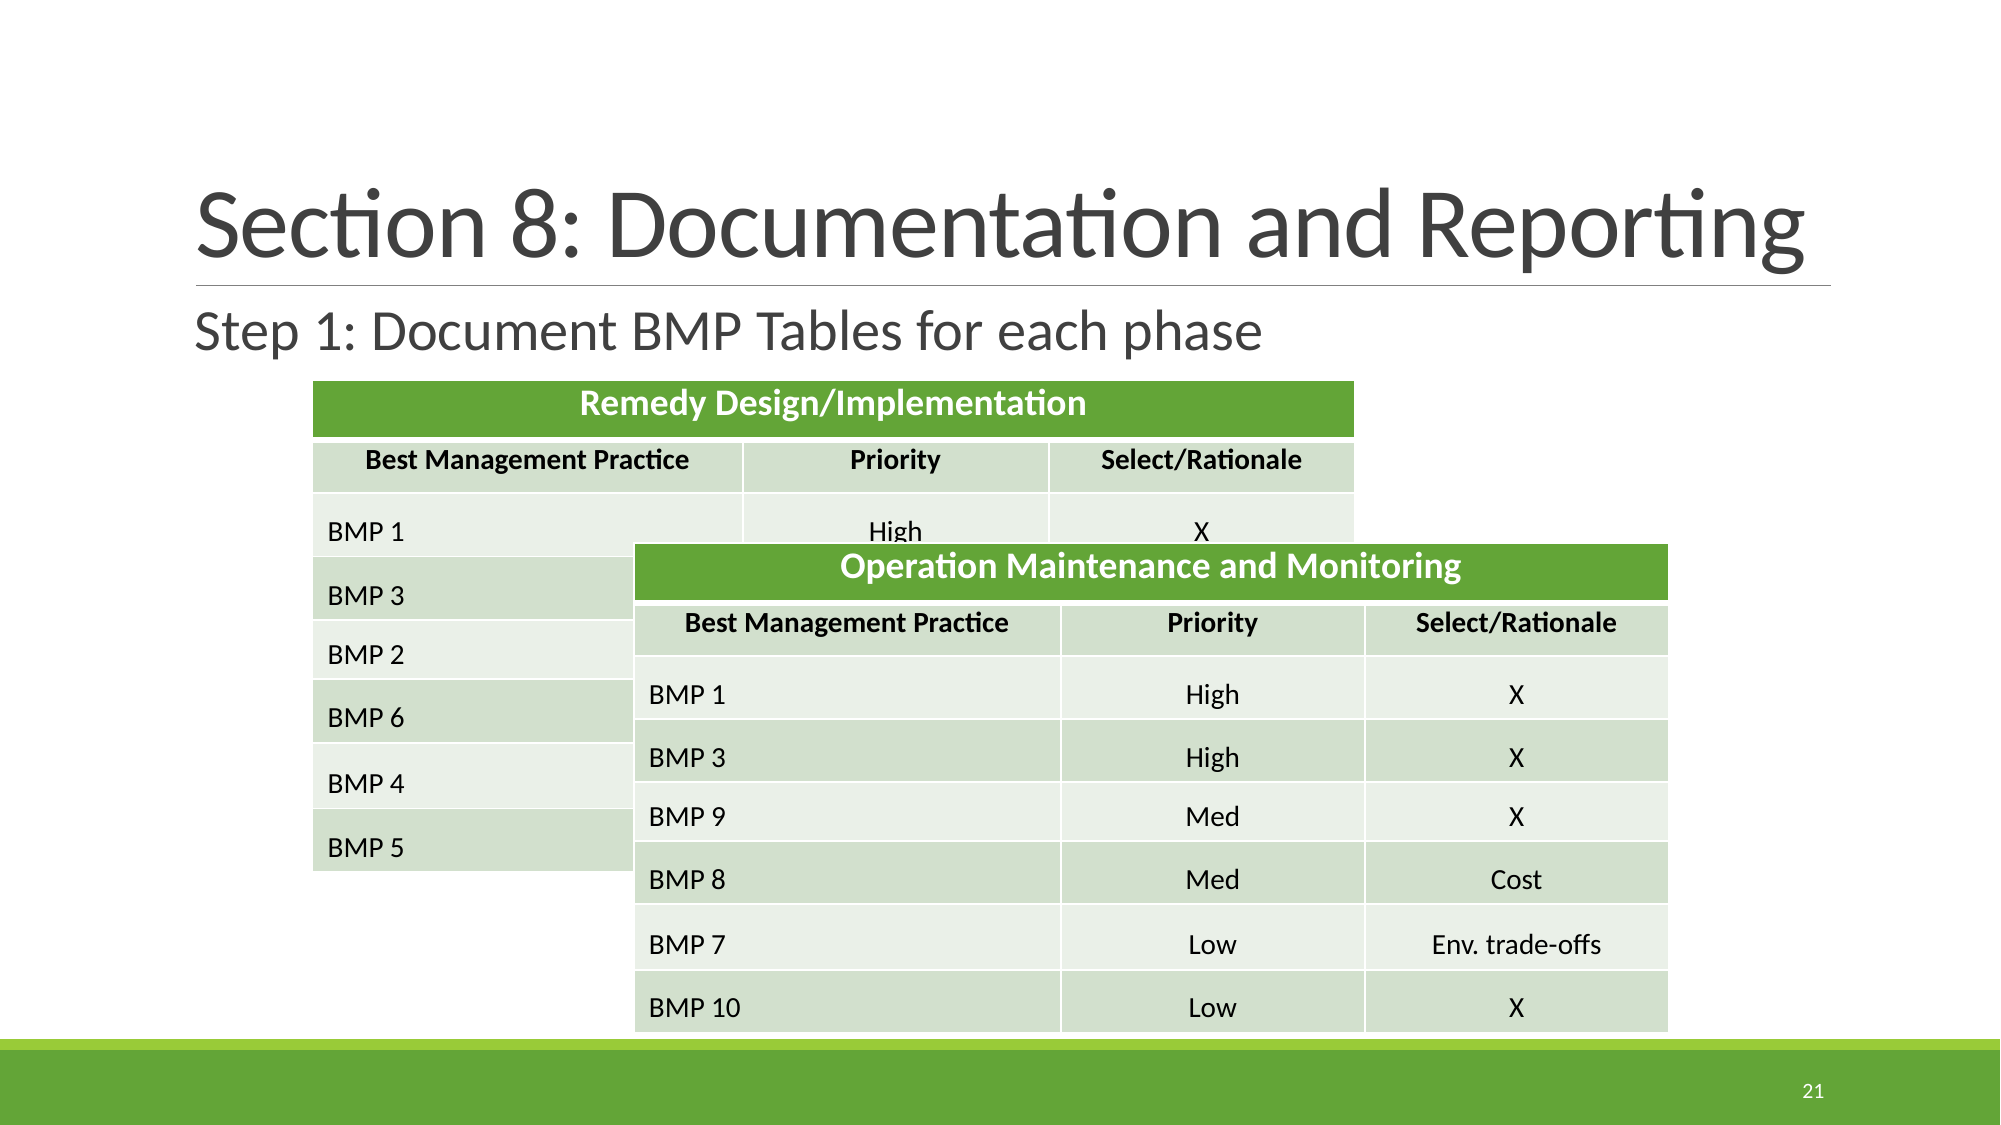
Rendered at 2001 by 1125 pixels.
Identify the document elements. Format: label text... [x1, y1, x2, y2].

table_cell BMP 2 [313, 621, 633, 678]
text_box Step 1: Document BMP Tables for each phase [180, 285, 1355, 370]
title Section 8: Documentation and Reporting [180, 47, 1830, 285]
table_cell X [1366, 971, 1668, 1032]
table_cell X [1366, 783, 1668, 840]
table_cell Best Management Practice [635, 606, 1060, 655]
table_cell Best Management Practice [313, 443, 742, 492]
table_cell BMP 1 [635, 657, 1060, 718]
table_cell Env. trade-offs [1366, 905, 1668, 969]
table_cell X [1366, 720, 1668, 781]
table_cell X [1366, 657, 1668, 718]
table_cell BMP 1 [313, 494, 742, 556]
table_cell Low [1062, 971, 1364, 1032]
table_cell X [1050, 494, 1354, 542]
table_cell BMP 9 [635, 783, 1060, 840]
table_cell BMP 4 [313, 744, 633, 808]
table_cell Select/Rationale [1050, 443, 1354, 492]
table_header Remedy Design/Implementation [313, 381, 1354, 437]
table_cell Select/Rationale [1366, 606, 1668, 655]
table_cell Med [1062, 842, 1364, 903]
table_cell Priority [744, 443, 1048, 492]
table_cell Med [1062, 783, 1364, 840]
table_cell Priority [1062, 606, 1364, 655]
table_cell Cost [1366, 842, 1668, 903]
table_cell BMP 5 [313, 809, 633, 871]
slide_number 21 [1624, 1059, 1840, 1120]
table_cell BMP 3 [313, 557, 633, 619]
table_cell Low [1062, 905, 1364, 969]
table_cell High [1062, 720, 1364, 781]
table_cell BMP 3 [635, 720, 1060, 781]
table_cell High [1062, 657, 1364, 718]
table_header Operation Maintenance and Monitoring [635, 544, 1668, 600]
table_cell BMP 8 [635, 842, 1060, 903]
table_cell BMP 7 [635, 905, 1060, 969]
table_cell BMP 6 [313, 680, 633, 742]
table_cell BMP 10 [635, 971, 1060, 1032]
table_cell High [744, 494, 1048, 542]
